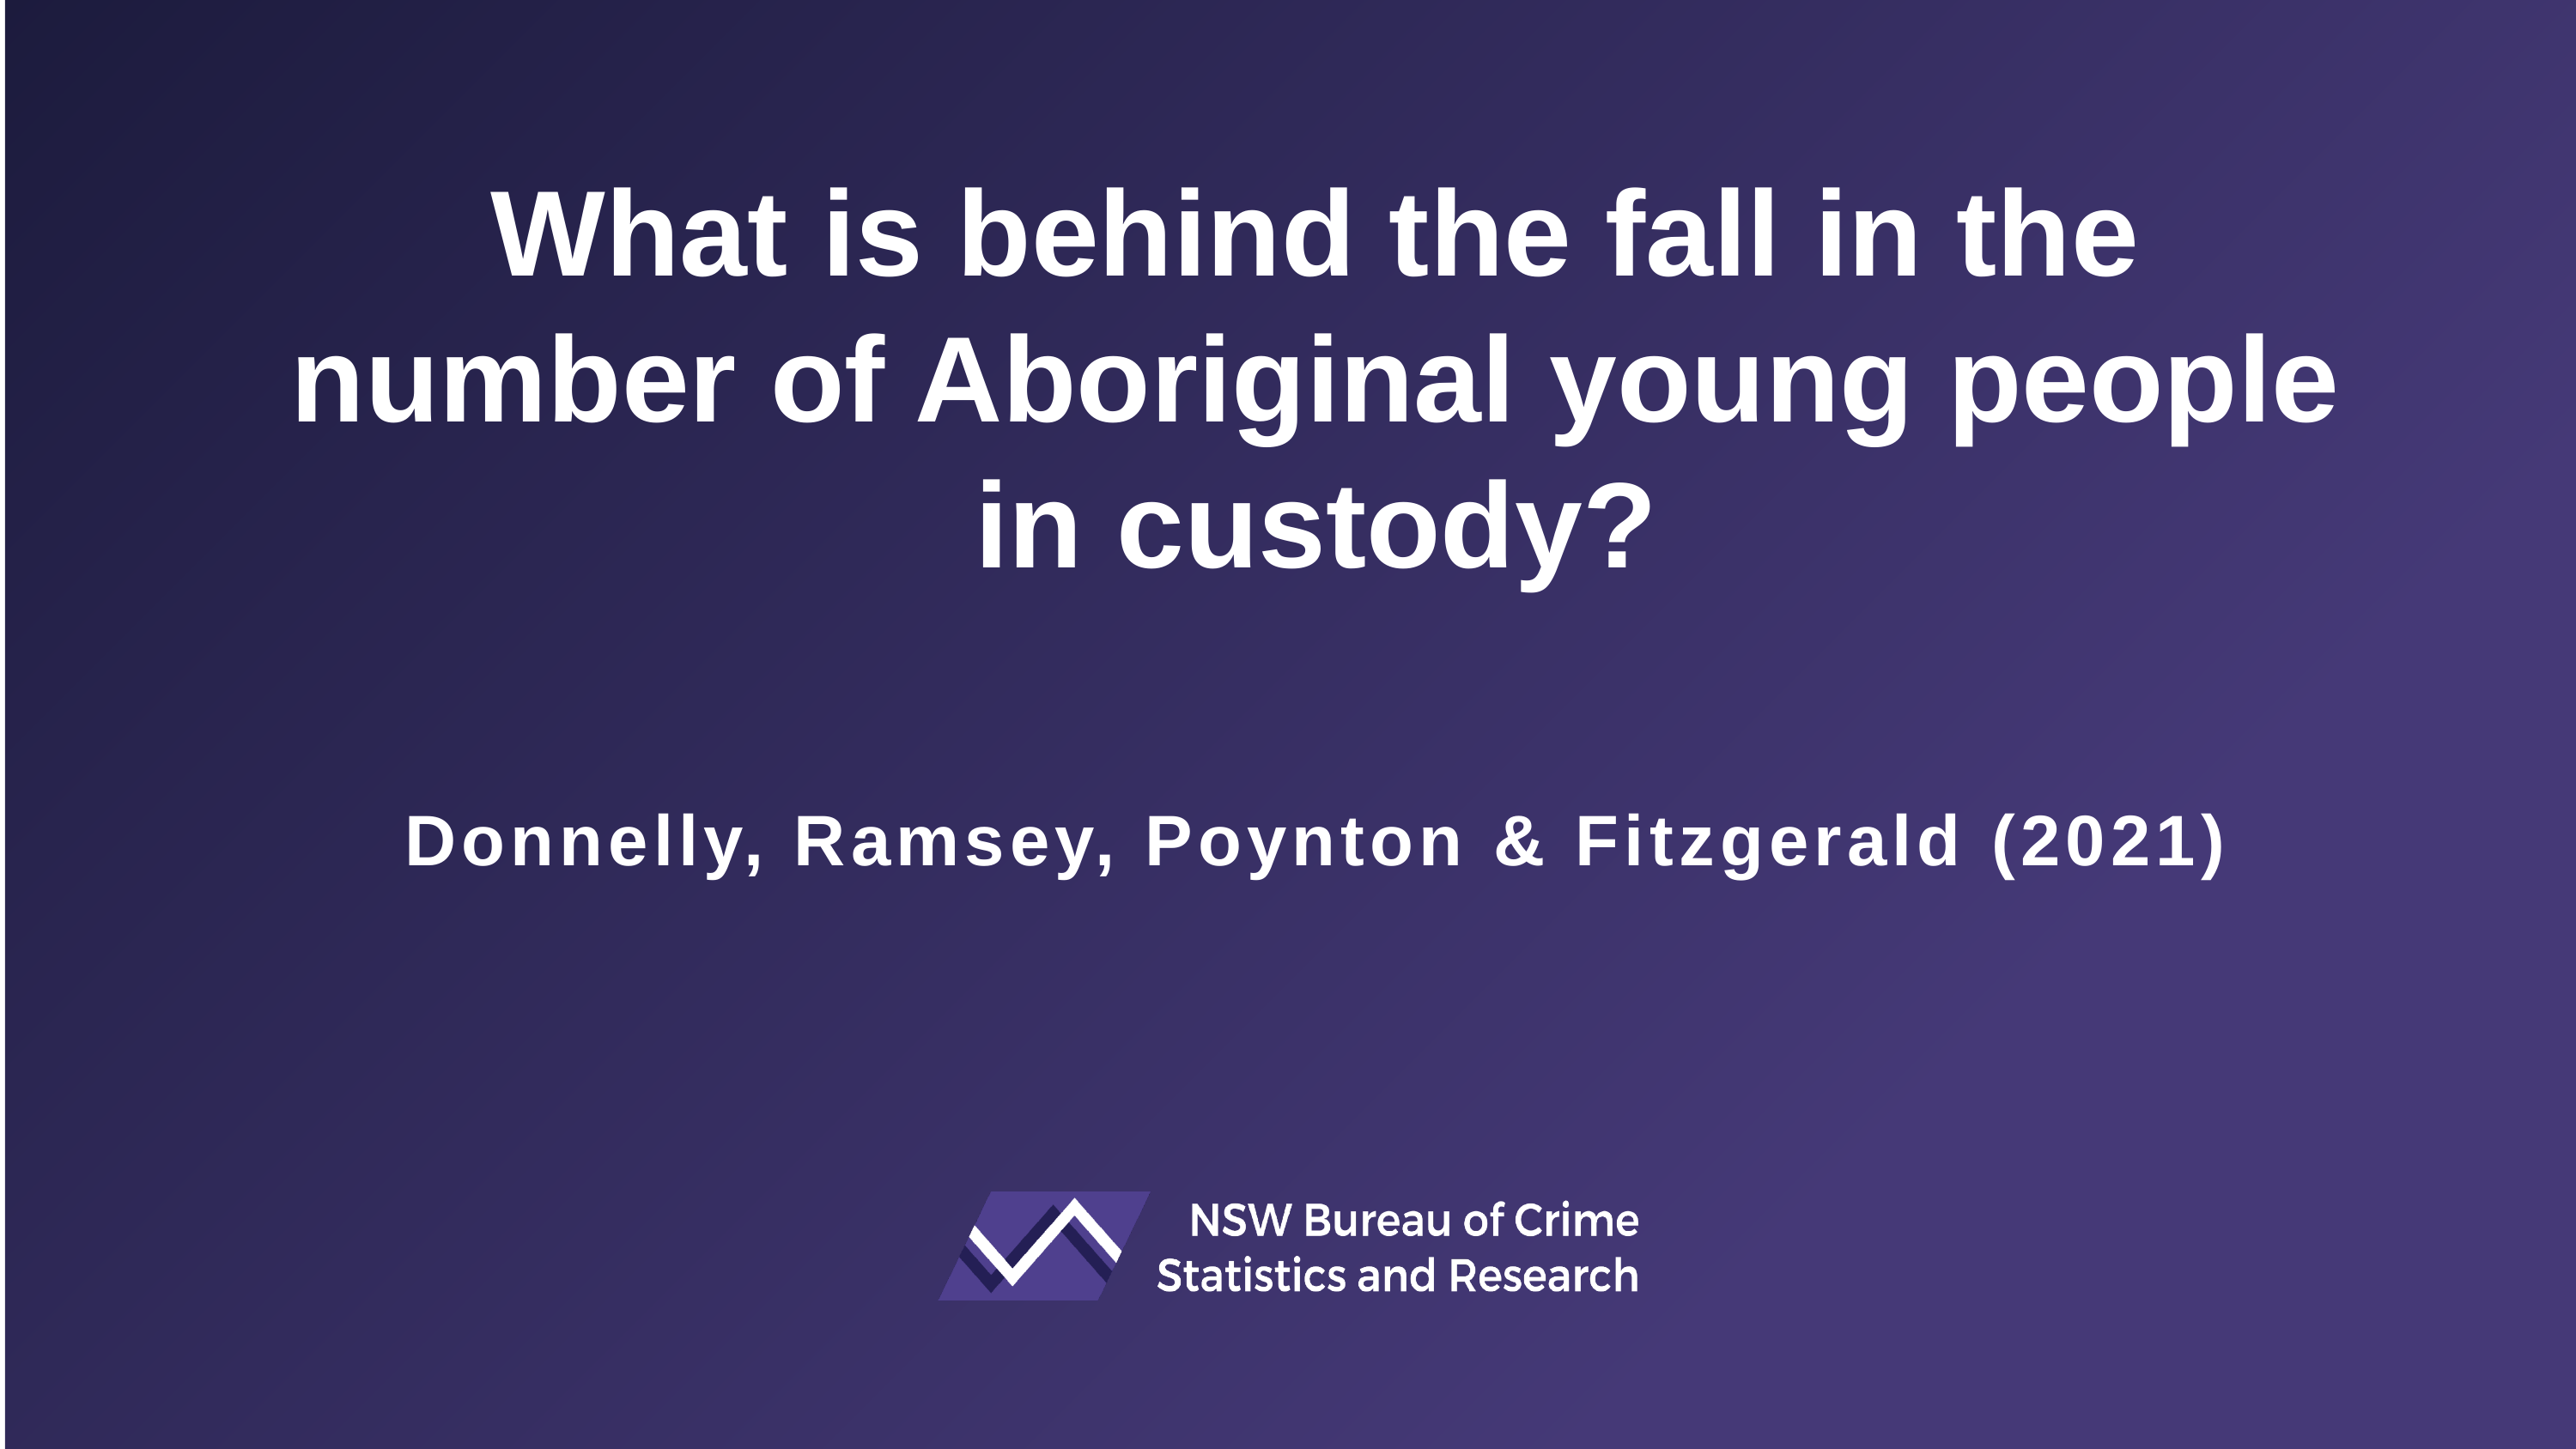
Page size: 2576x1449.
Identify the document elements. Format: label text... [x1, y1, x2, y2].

picture [938, 1191, 1638, 1300]
text_box What is behind the fall in the number of Aboriginal young people in custody? Donnelly, Ramsey, Poynton & Fitzgerald (2021) [253, 148, 2379, 887]
text_box [4, 0, 2576, 1449]
